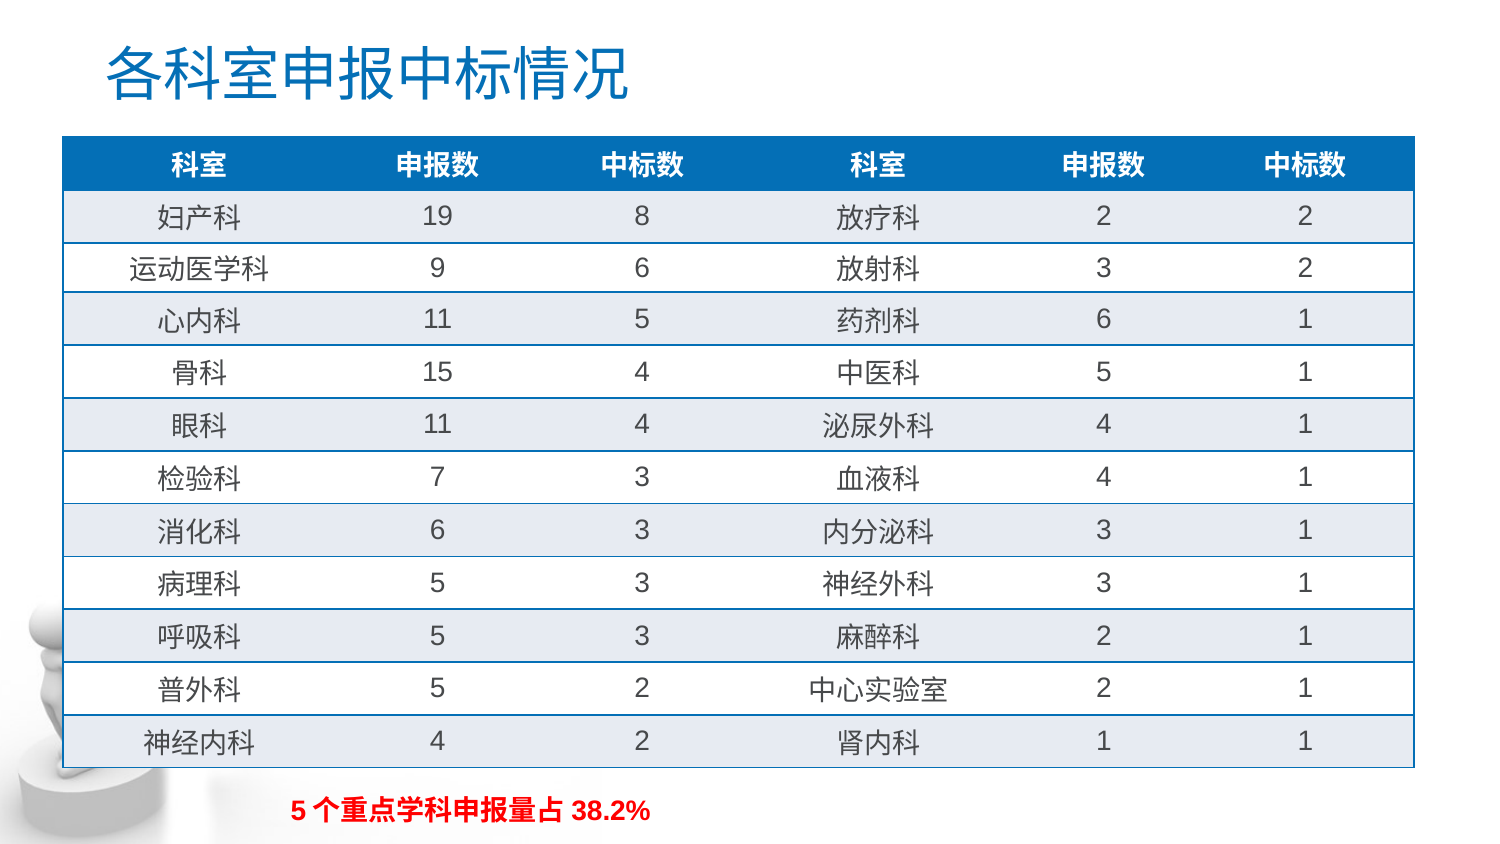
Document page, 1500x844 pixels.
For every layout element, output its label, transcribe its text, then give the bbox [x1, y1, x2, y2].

table_cell 麻醉科 [746, 610, 1012, 661]
table_cell 放疗科 [746, 191, 1012, 242]
table_cell 中心实验室 [746, 663, 1012, 714]
table_cell 药剂科 [746, 293, 1012, 344]
table_cell 5 [337, 610, 539, 661]
table_cell 1 [1196, 293, 1413, 344]
table_cell 1 [1196, 346, 1413, 397]
table_cell 1 [1196, 610, 1413, 661]
table_cell 8 [539, 191, 746, 242]
table_cell 血液科 [746, 452, 1012, 503]
table_cell 1 [1012, 716, 1196, 767]
table_cell 4 [539, 399, 746, 450]
picture [0, 287, 972, 844]
table_cell 消化科 [64, 504, 337, 556]
text_box 5个重点学科申报量占38.2% [275, 785, 666, 844]
table_cell 4 [1012, 399, 1196, 450]
table_header 中标数 [539, 138, 746, 189]
table_header 科室 [746, 138, 1012, 189]
table_cell 4 [539, 346, 746, 397]
table_header 科室 [64, 138, 337, 189]
table_cell 11 [337, 399, 539, 450]
table_cell 3 [1012, 504, 1196, 556]
table_cell 3 [1012, 557, 1196, 608]
table_cell 呼吸科 [64, 610, 337, 661]
table_cell 7 [337, 452, 539, 503]
table_cell 6 [337, 504, 539, 556]
table_cell 中医科 [746, 346, 1012, 397]
table_cell 1 [1196, 716, 1413, 767]
table_cell 3 [539, 557, 746, 608]
table_cell 3 [539, 504, 746, 556]
table_cell 1 [1196, 452, 1413, 503]
title 各科室申报中标情况 [90, 5, 1047, 136]
table_cell 4 [337, 716, 539, 767]
table_cell 肾内科 [746, 716, 1012, 767]
table_cell 病理科 [64, 557, 337, 608]
table_cell 普外科 [64, 663, 337, 714]
table_cell 运动医学科 [64, 244, 337, 291]
table_header 申报数 [337, 138, 539, 189]
table_cell 3 [1012, 244, 1196, 291]
table_cell 2 [539, 716, 746, 767]
table_cell 2 [1012, 191, 1196, 242]
table_cell 5 [337, 557, 539, 608]
table_cell 1 [1196, 504, 1413, 556]
table_cell 眼科 [64, 399, 337, 450]
table_cell 妇产科 [64, 191, 337, 242]
table_header 申报数 [1012, 138, 1196, 189]
table_cell 5 [1012, 346, 1196, 397]
table_cell 3 [539, 610, 746, 661]
table_cell 5 [539, 293, 746, 344]
table_cell 15 [337, 346, 539, 397]
table_cell 2 [1012, 610, 1196, 661]
table_cell 2 [1012, 663, 1196, 714]
table_cell 11 [337, 293, 539, 344]
table_cell 3 [539, 452, 746, 503]
table_cell 19 [337, 191, 539, 242]
table_cell 9 [337, 244, 539, 291]
table_cell 神经内科 [64, 716, 337, 767]
table_cell 1 [1196, 399, 1413, 450]
table_header 中标数 [1196, 138, 1413, 189]
table_cell 心内科 [64, 293, 337, 344]
table_cell 骨科 [64, 346, 337, 397]
table_cell 4 [1012, 452, 1196, 503]
table_cell 2 [1196, 191, 1413, 242]
table_cell 泌尿外科 [746, 399, 1012, 450]
table_cell 2 [539, 663, 746, 714]
table_cell 神经外科 [746, 557, 1012, 608]
table_cell 5 [337, 663, 539, 714]
table_cell 6 [539, 244, 746, 291]
table_cell 1 [1196, 557, 1413, 608]
table_cell 2 [1196, 244, 1413, 291]
table_cell 1 [1196, 663, 1413, 714]
table_cell 内分泌科 [746, 504, 1012, 556]
table_cell 检验科 [64, 452, 337, 503]
table_cell 6 [1012, 293, 1196, 344]
table_cell 放射科 [746, 244, 1012, 291]
